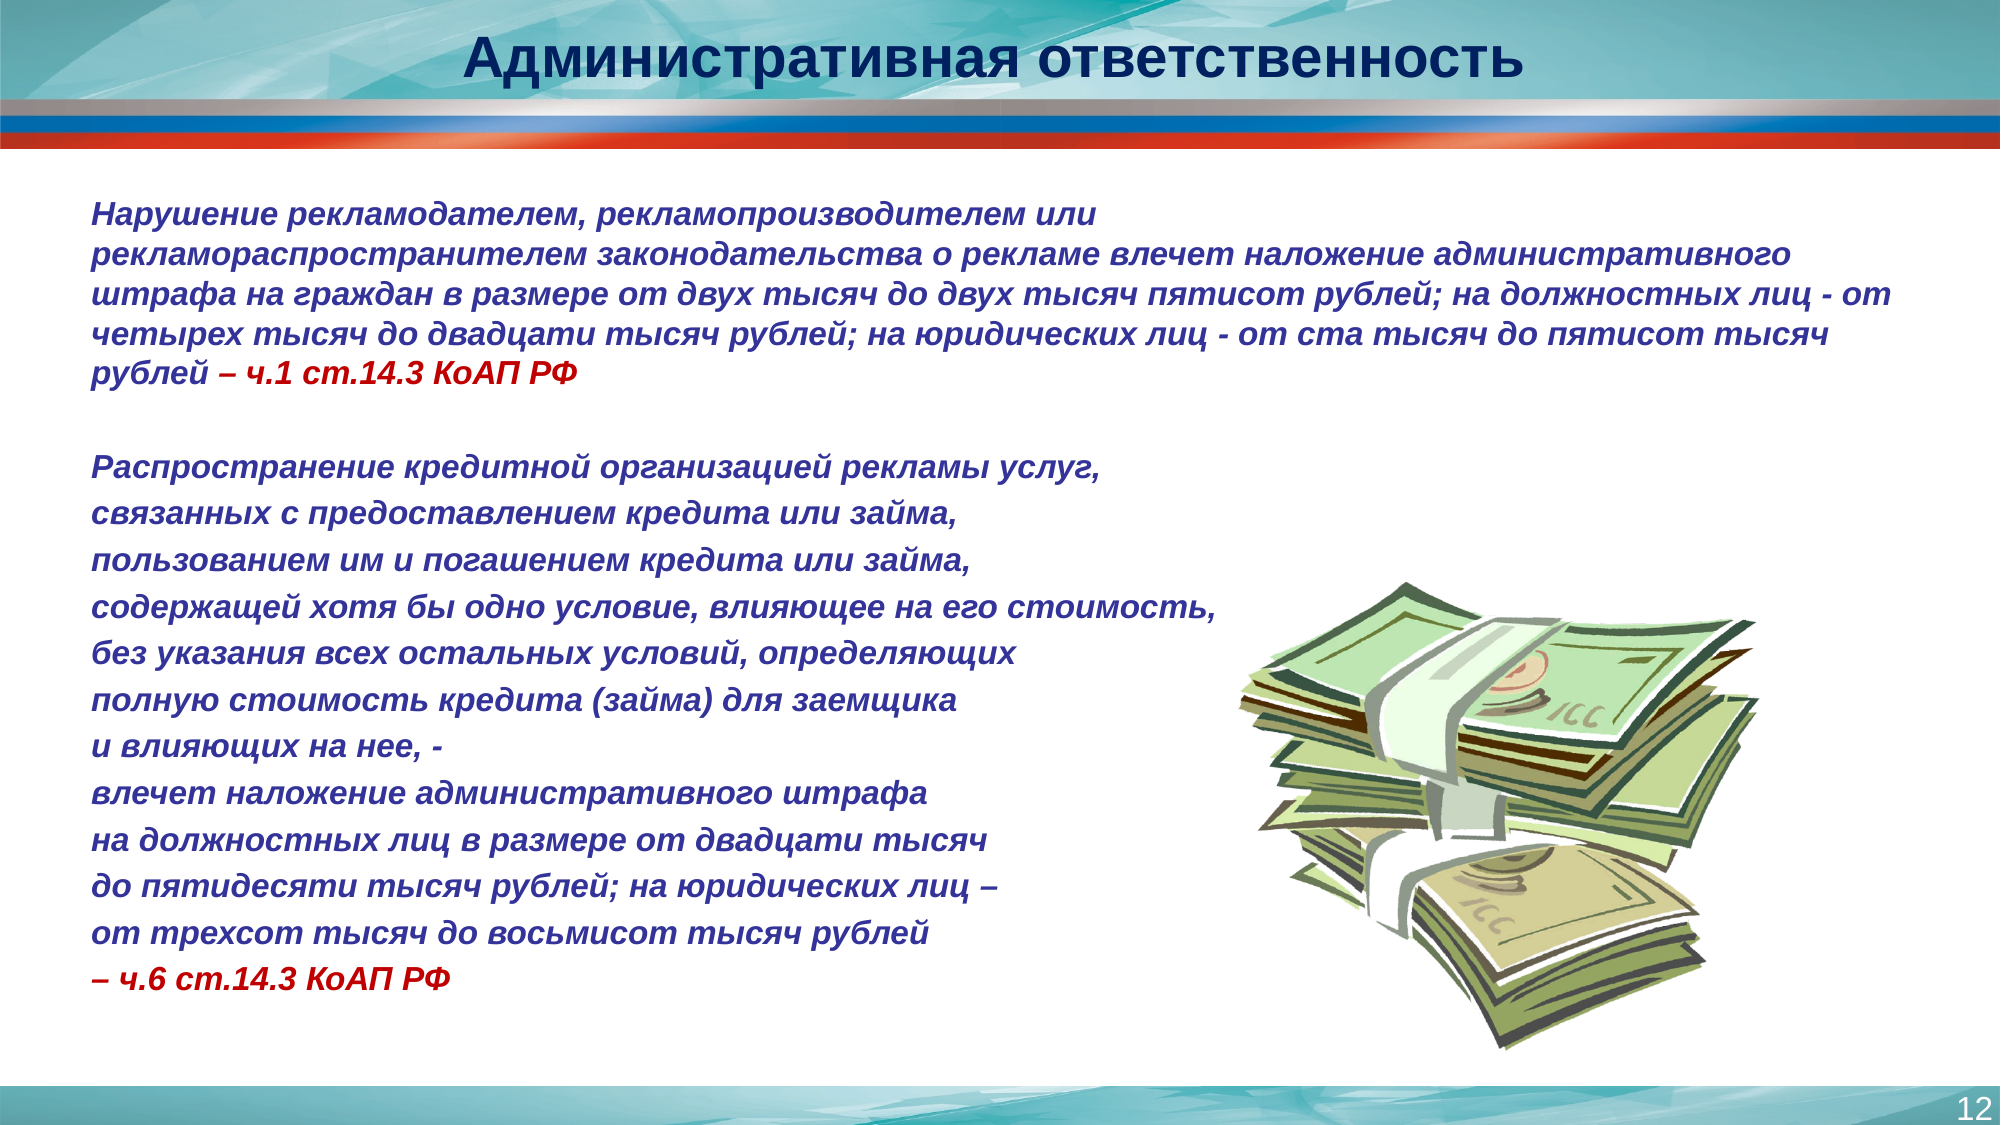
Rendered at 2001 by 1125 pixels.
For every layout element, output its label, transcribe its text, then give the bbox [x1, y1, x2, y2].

picture [0, 1086, 1541, 1125]
list Нарушение рекламодателем, рекламопроизводителем или рекламораспространителем законодательства о рекламе влечет наложение административного штрафа на граждан в размере от двух тысяч до двух тысяч пятисот рублей; на должностных лиц - от четырех тысяч до двадцати тысяч рублей; на юридических лиц - от ста тысяч до пятисот тысяч рублей – ч.1 ст.14.3 КоАП РФ Распространение кредитной организацией рекламы услуг, связанных с предоставлением кредита или займа, пользованием им и погашением кредита или займа, содержащей хотя бы одно условие, влияющее на его стоимость, без указания всех остальных условий, определяющих полную стоимость кредита (займа) для заемщика и влияющих на нее, - влечет наложение административного штрафа на должностных лиц в размере от двадцати тысяч до пятидесяти тысяч рублей; на юридических лиц – от трехсот тысяч до восьмисот тысяч рублей – ч.6 ст.14.3 КоАП РФ [76, 184, 1935, 1047]
picture [0, 0, 2000, 149]
slide_number 12 [1541, 1079, 2000, 1125]
picture [1235, 573, 1764, 1051]
text_box Административная ответственность [447, 11, 2000, 97]
